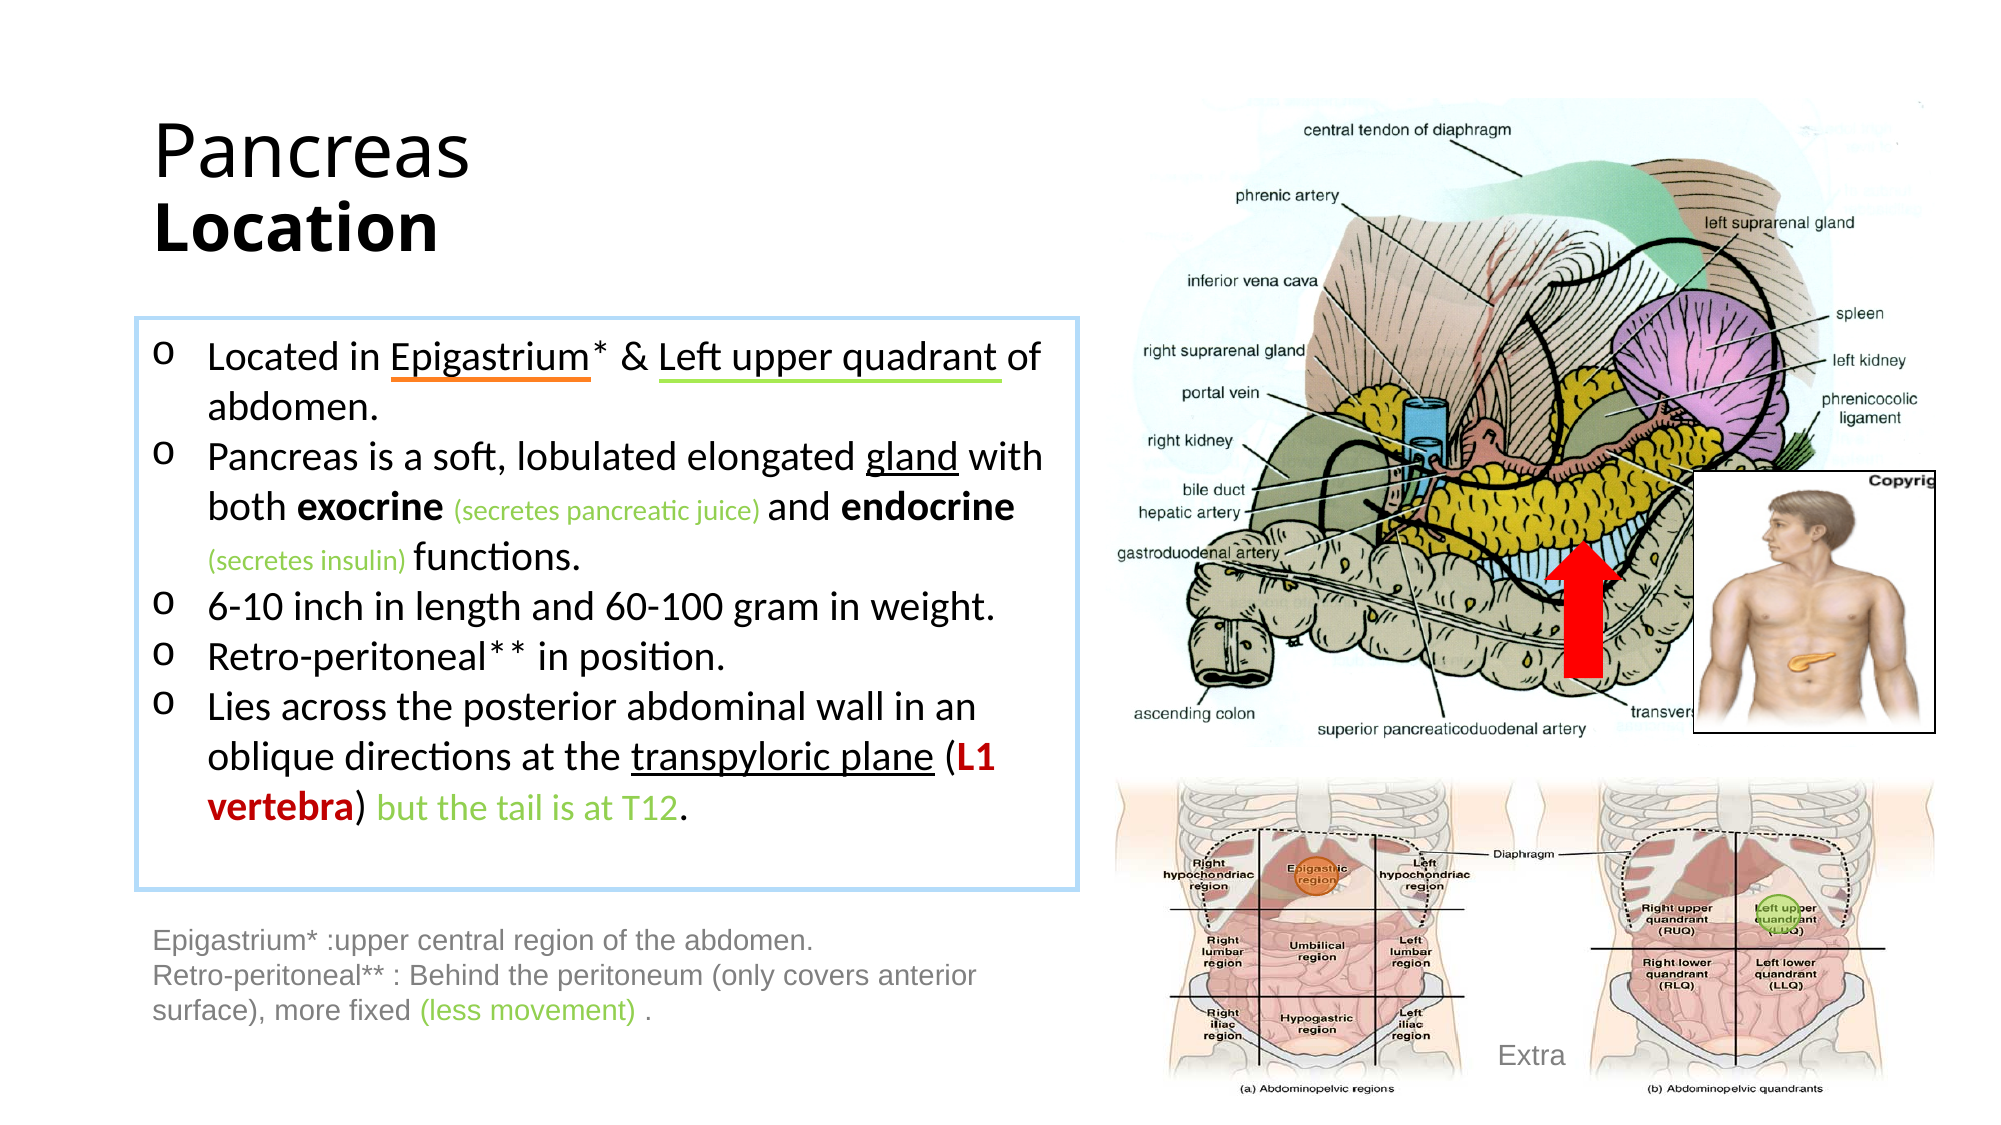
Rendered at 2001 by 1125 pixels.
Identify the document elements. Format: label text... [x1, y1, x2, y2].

title Pancreas Location [137, 80, 1863, 299]
text_box Located in Epigastrium* & Left upper quadrant of abdomen. Pancreas is a soft, lobulated elongated gland with both exocrine (secretes pancreatic juice) and endocrine (secretes insulin) functions. 6-10 inch in length and 60-100 gram in weight. Retro-peritoneal** in position. Lies across the posterior abdominal wall in an oblique directions at the transpyloric plane (L1 vertebra) but the tail is at T12. [135, 317, 1078, 891]
text_box Epigastrium* :upper central region of the abdomen. Retro-peritoneal** : Behind the peritoneum (only covers anterior surface), more fixed (less movement) . [137, 913, 1058, 1034]
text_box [1105, 98, 1935, 747]
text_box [1114, 777, 1935, 1096]
